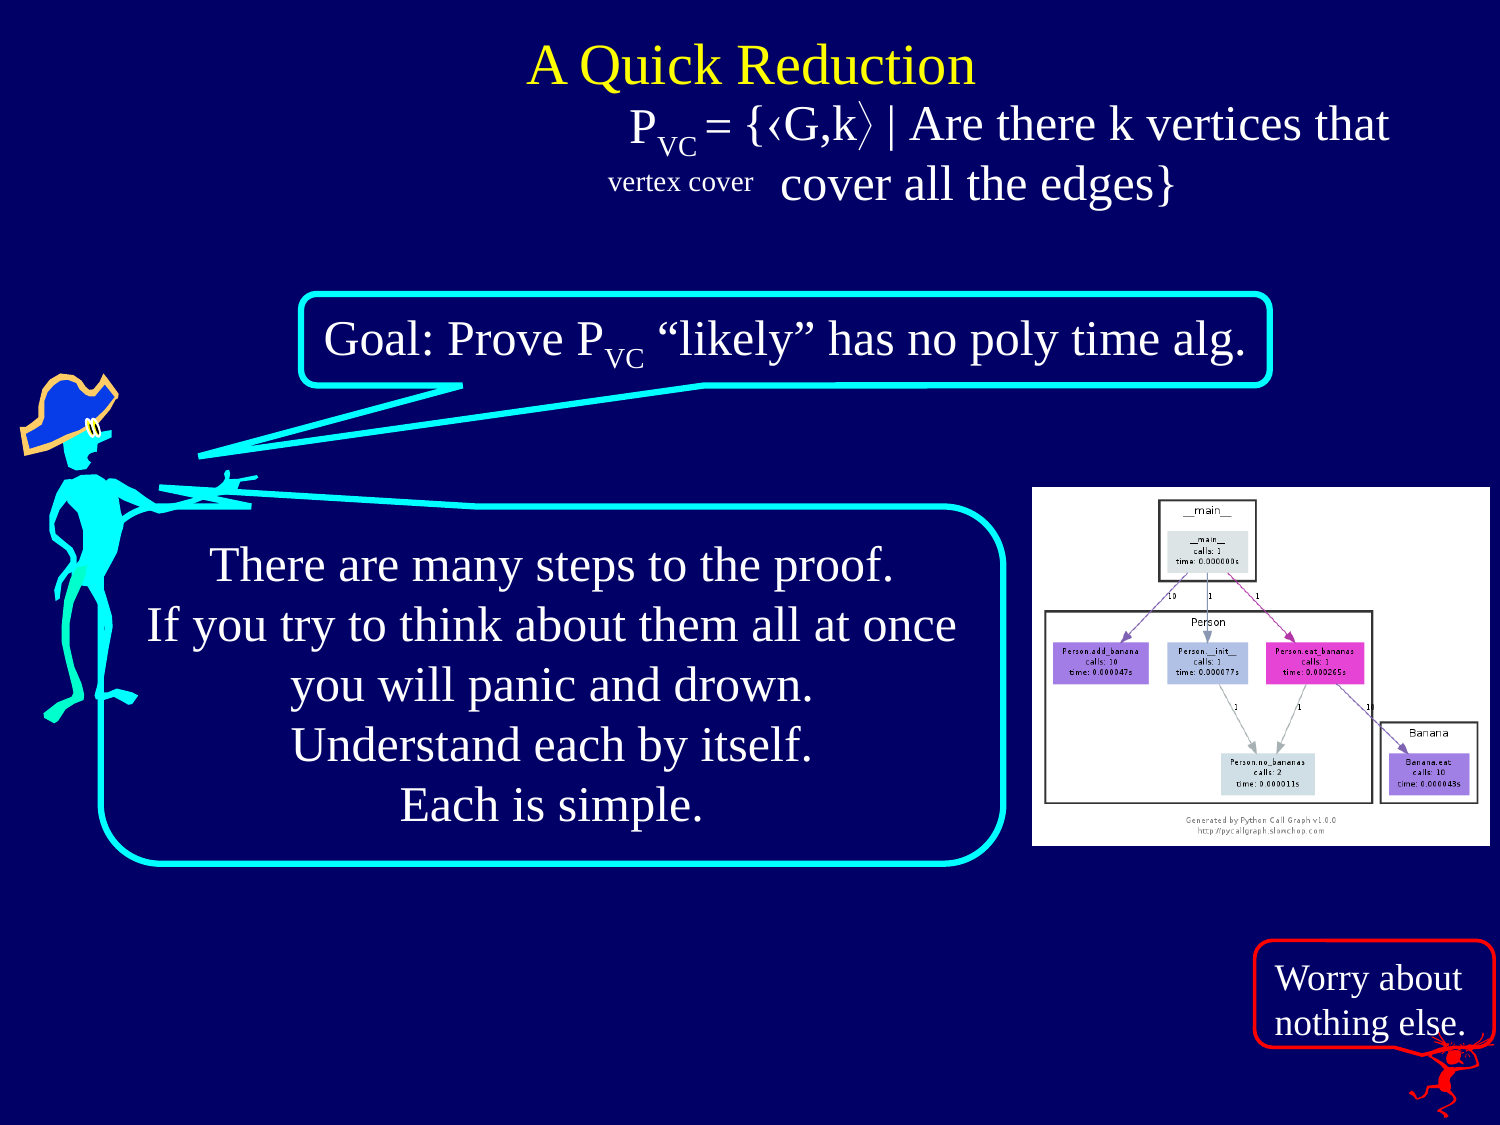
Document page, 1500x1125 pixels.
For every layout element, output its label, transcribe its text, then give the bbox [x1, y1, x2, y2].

text_box Worry about nothing else. [1254, 940, 1495, 1050]
text_box A Quick Reduction [481, 19, 1022, 104]
picture [1031, 487, 1490, 846]
text_box There are many steps to the proof. If you try to think about them all at once you will panic and drown. Understand each by itself. Each is simple. [100, 493, 1004, 864]
text_box PVC = vertex cover [593, 86, 769, 205]
text_box Goal: Prove PVC “likely” has no poly time alg. [263, 293, 1270, 448]
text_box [19, 373, 258, 724]
text_box {G,k | Are there k vertices that cover all the edges} [697, 83, 1448, 218]
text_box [1408, 1031, 1495, 1118]
